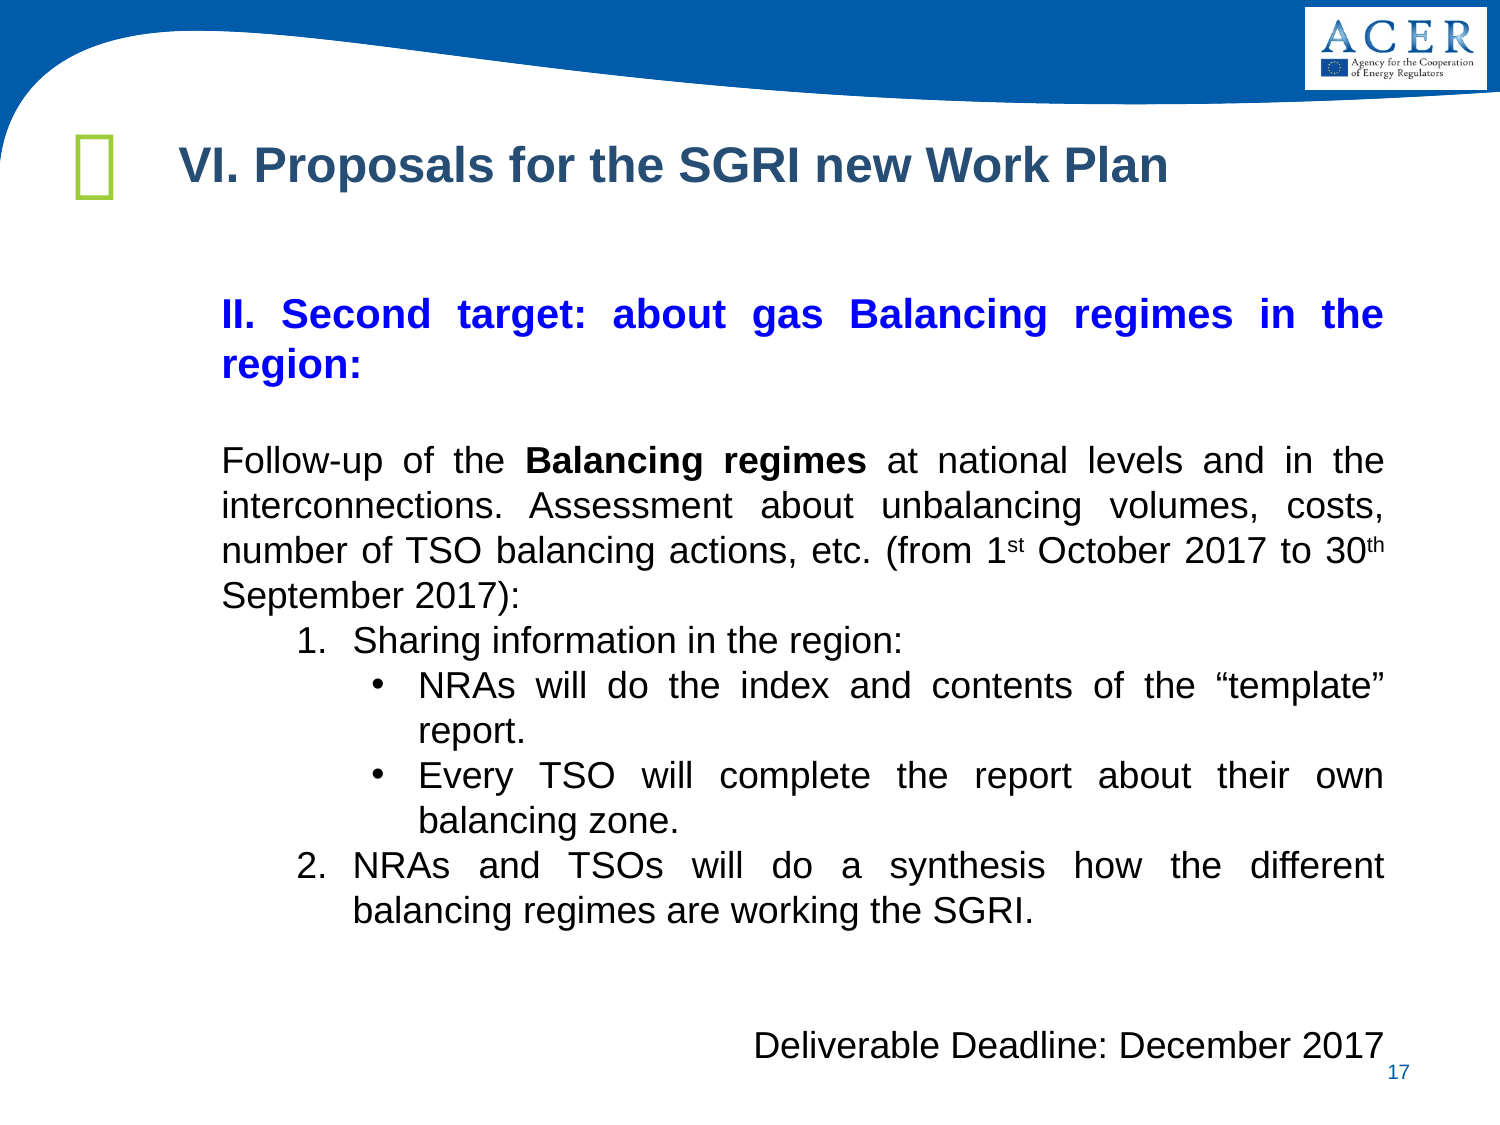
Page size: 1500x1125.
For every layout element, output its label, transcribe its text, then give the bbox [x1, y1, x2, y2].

picture [1305, 7, 1487, 90]
text_box VI. Proposals for the SGRI new Work Plan [163, 125, 1185, 321]
text_box II. Second target: about gas Balancing regimes in the region: Follow-up of the Balancing regimes at national levels and in the interconnections. Assessment about unbalancing volumes, costs, number of TSO balancing actions, etc. (from 1st October 2017 to 30th September 2017): Sharing information in the region: NRAs will do the index and contents of the “template” report. Every TSO will complete the report about their own balancing zone. NRAs and TSOs will do a synthesis how the different balancing regimes are working the SGRI. Deliverable Deadline: December 2017 [206, 278, 1400, 1125]
